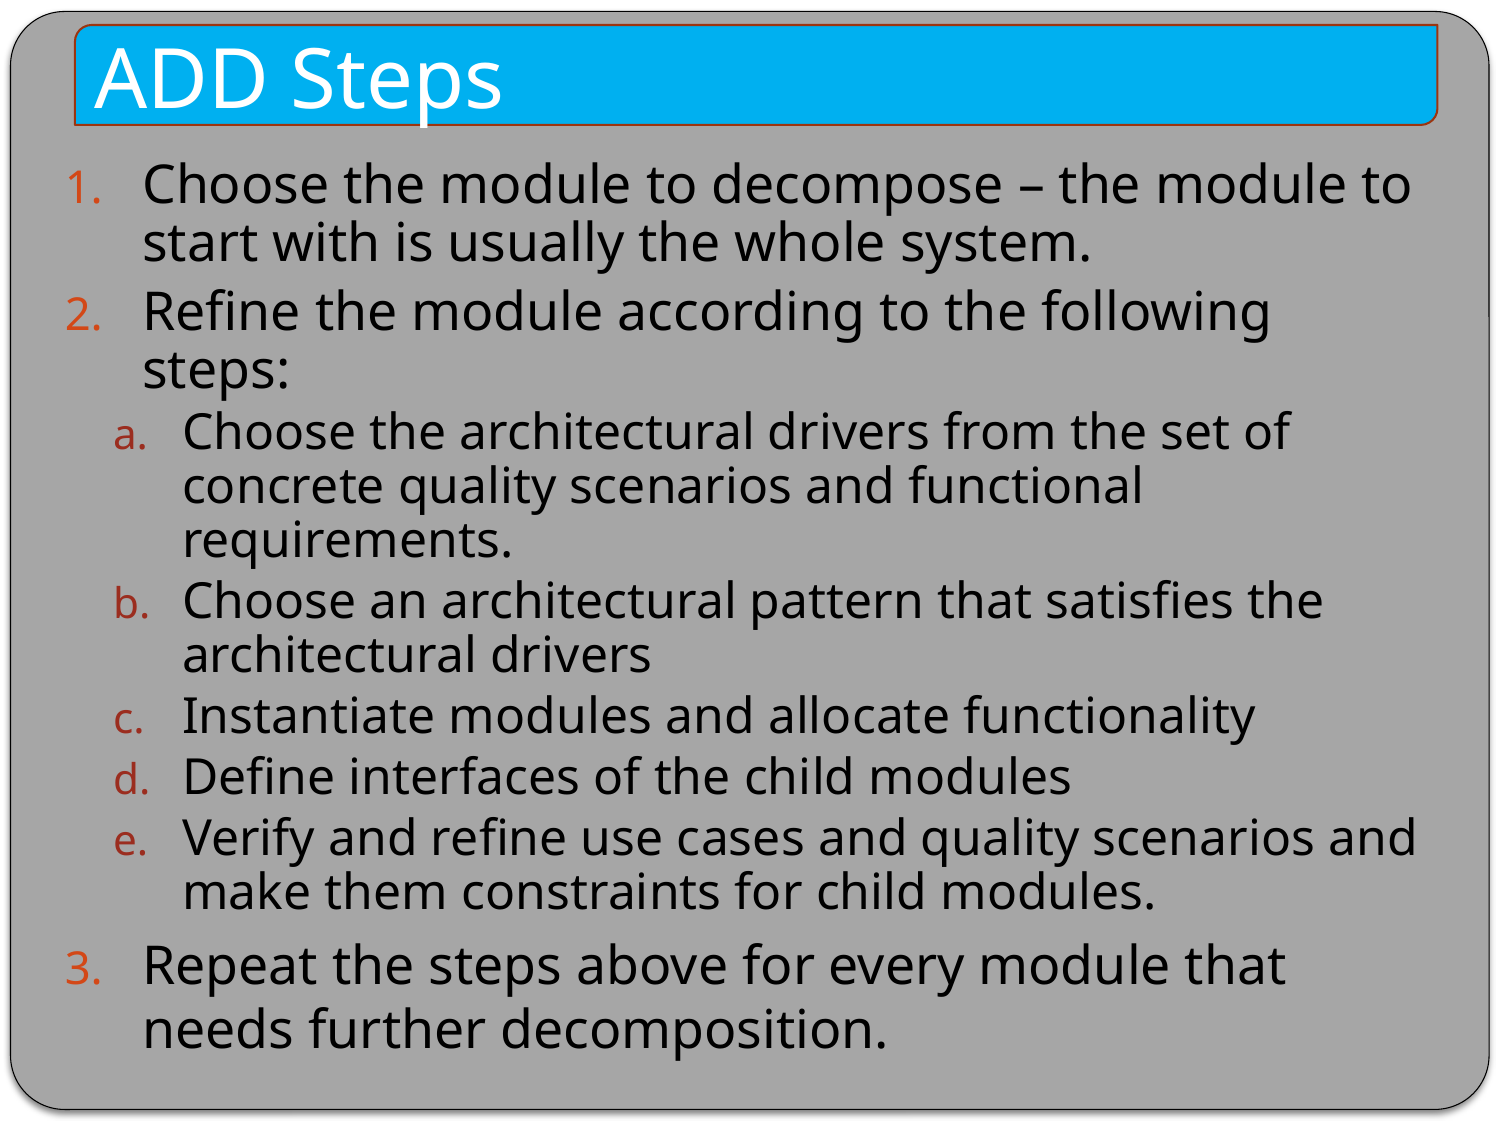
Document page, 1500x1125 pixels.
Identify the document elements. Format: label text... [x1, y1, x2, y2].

list Choose the module to decompose – the module to start with is usually the whole system. Refine the module according to the following steps: Choose the architectural drivers from the set of concrete quality scenarios and functional requirements. Choose an architectural pattern that satisfies the architectural drivers Instantiate modules and allocate functionality Define interfaces of the child modules Verify and refine use cases and quality scenarios and make them constraints for child modules. Repeat the steps above for every module that needs further decomposition. [50, 149, 1438, 1075]
text_box ADD Steps [73, 23, 1439, 126]
